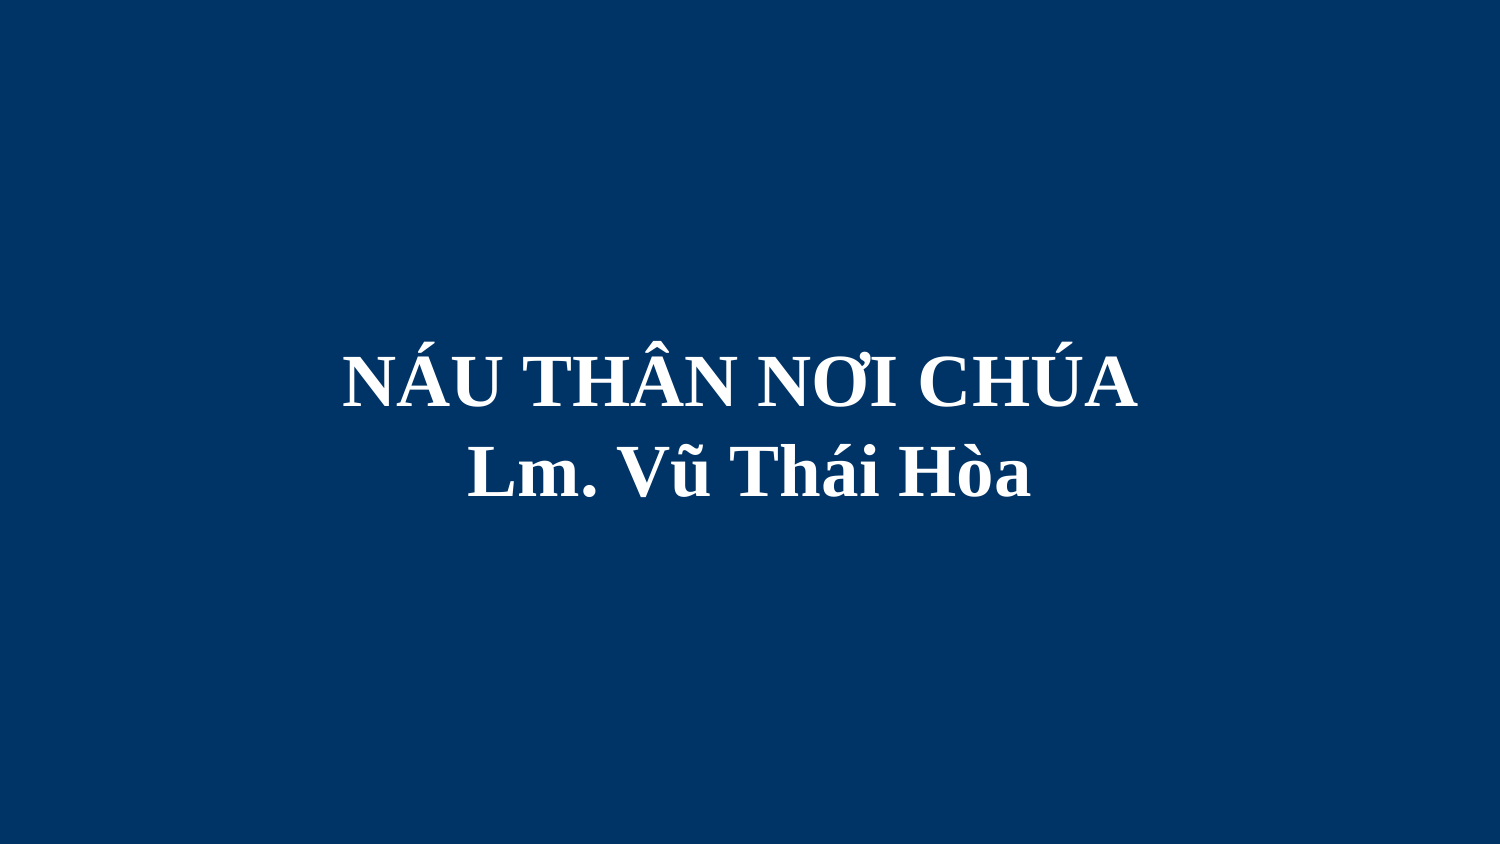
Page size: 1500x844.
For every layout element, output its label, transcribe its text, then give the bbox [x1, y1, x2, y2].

title NÁU THÂN NƠI CHÚA Lm. Vũ Thái Hòa [0, 0, 1500, 844]
